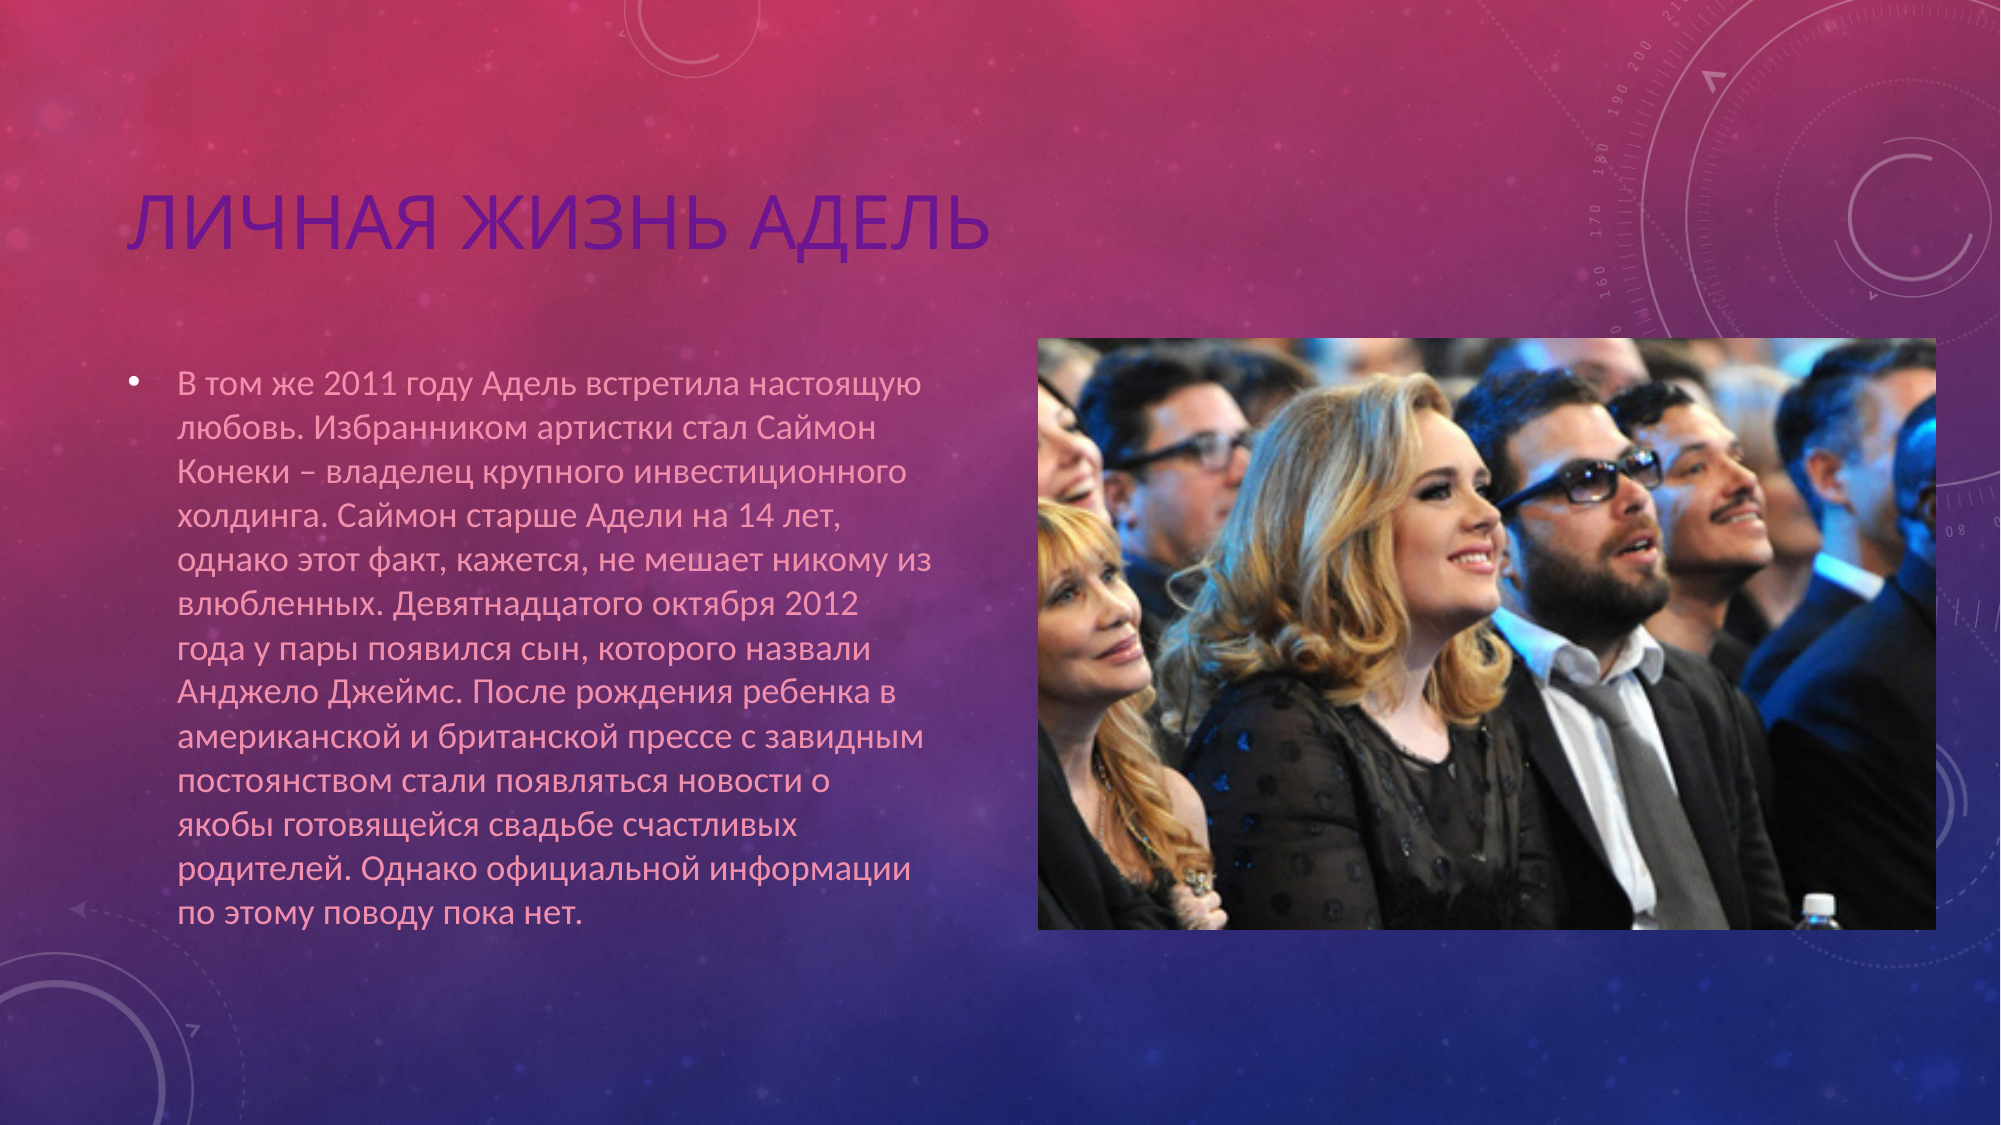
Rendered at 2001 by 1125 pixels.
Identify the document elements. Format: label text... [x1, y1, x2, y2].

picture [0, 0, 2001, 1125]
list В том же 2011 году Адель встретила настоящую любовь. Избранником артистки стал Саймон Конеки – владелец крупного инвестиционного холдинга. Саймон старше Адели на 14 лет, однако этот факт, кажется, не мешает никому из влюбленных. Девятнадцатого октября 2012 года у пары появился сын, которого назвали Анджело Джеймс. После рождения ребенка в американской и британской прессе с завидным постоянством стали появляться новости о якобы готовящейся свадьбе счастливых родителей. Однако официальной информации по этому поводу пока нет. [112, 351, 949, 950]
title ЛИЧНАЯ ЖИЗНЬ АДЕЛЬ [112, 99, 1775, 339]
